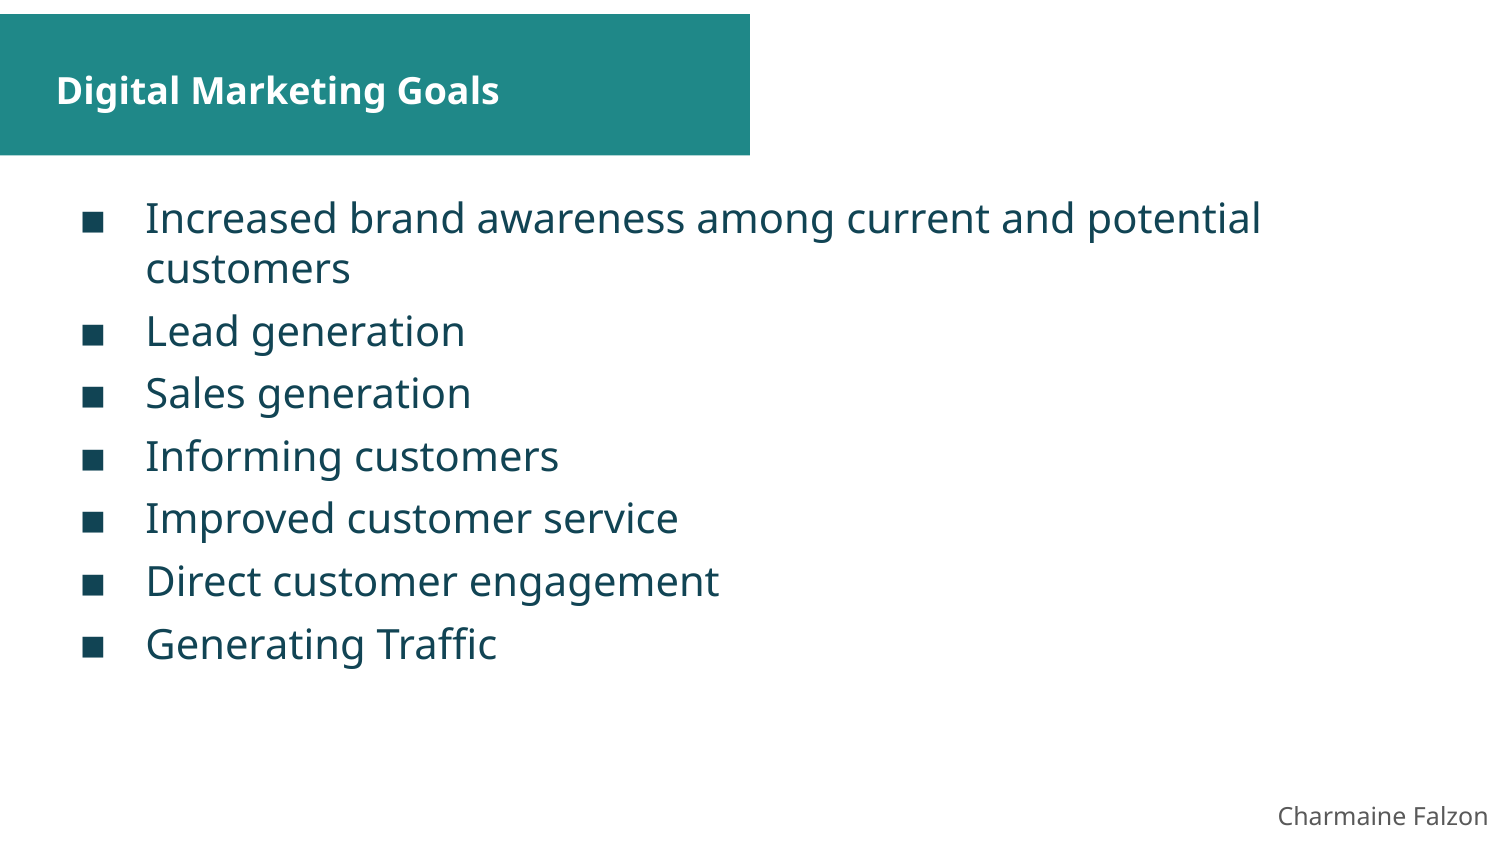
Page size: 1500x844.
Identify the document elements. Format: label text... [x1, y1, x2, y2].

list Increased brand awareness among current and potential customers Lead generation Sales generation Informing customers Improved customer service Direct customer engagement Generating Traffic [55, 177, 1425, 808]
title Digital Marketing Goals [40, 23, 681, 156]
